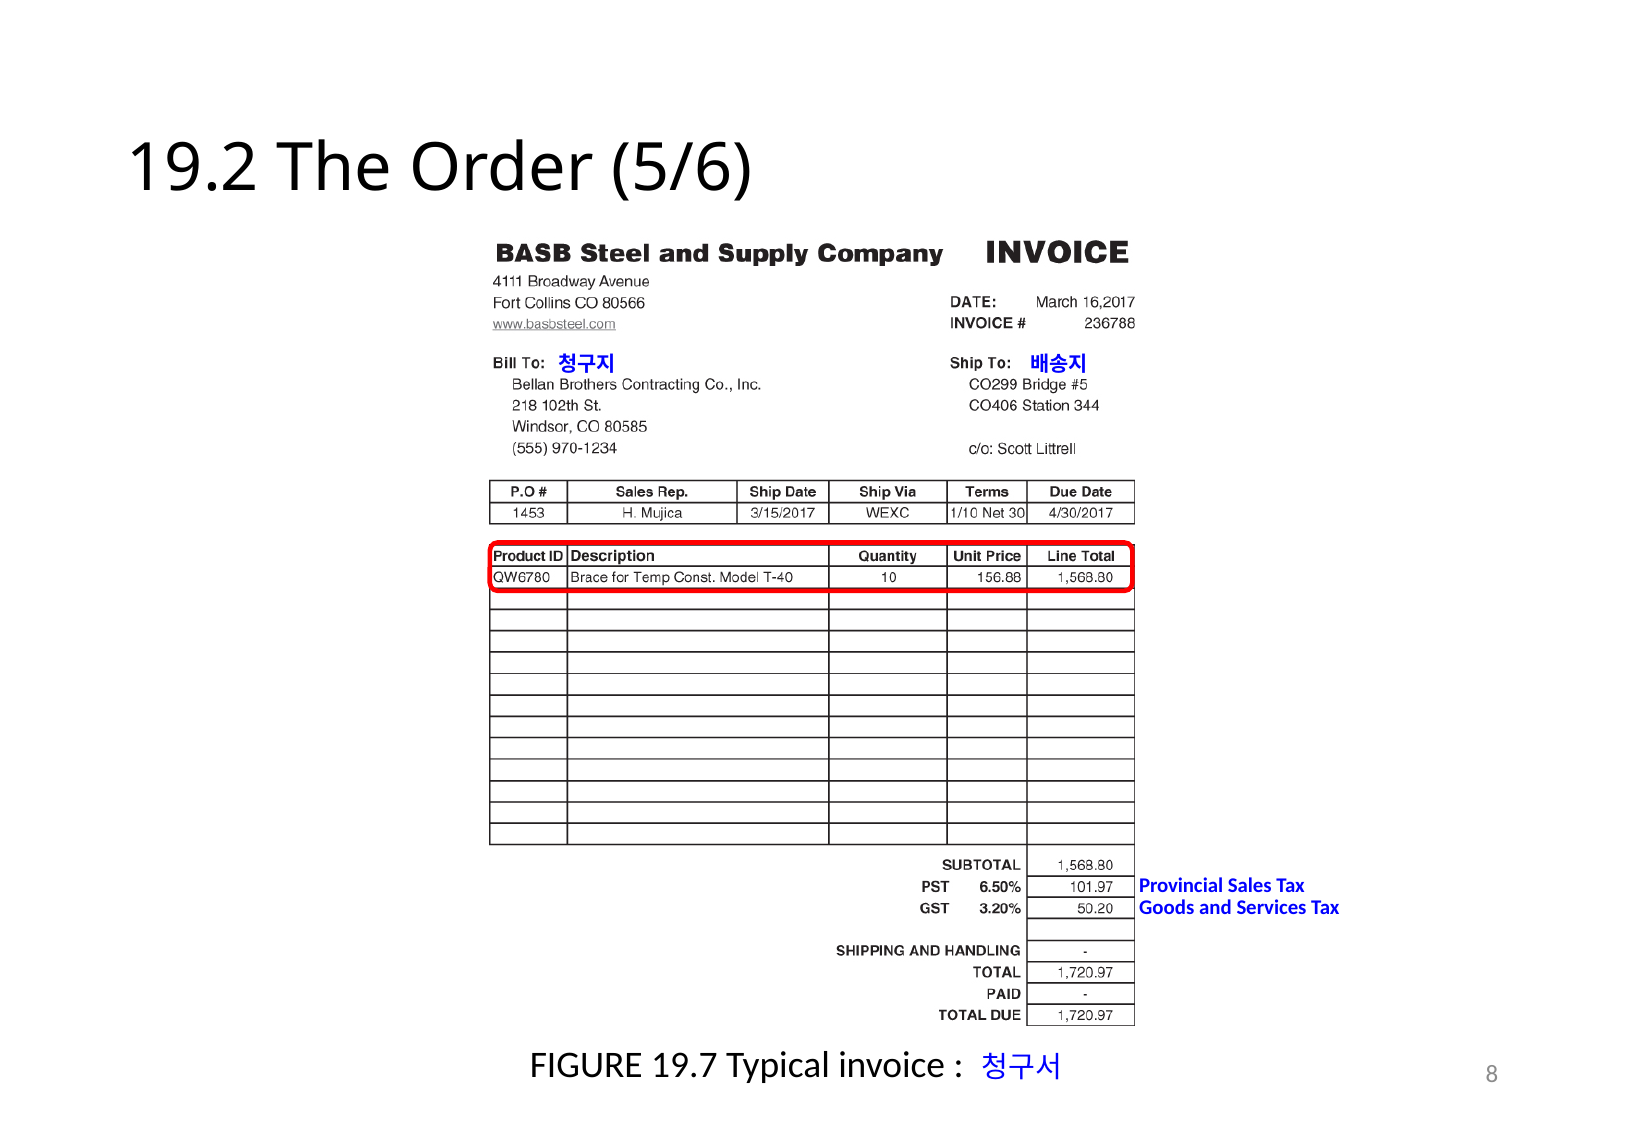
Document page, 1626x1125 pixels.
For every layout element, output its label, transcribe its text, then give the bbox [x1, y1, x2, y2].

picture [489, 237, 1135, 1026]
slide_number 7 [1147, 1042, 1514, 1103]
title 19.2 The Order (5/6) [111, 59, 1514, 278]
text_box FIGURE 19.7 Typical invoice : 청구서 [514, 1032, 1078, 1093]
text_box Provincial Sales Tax Goods and Services Tax [1135, 866, 1355, 927]
